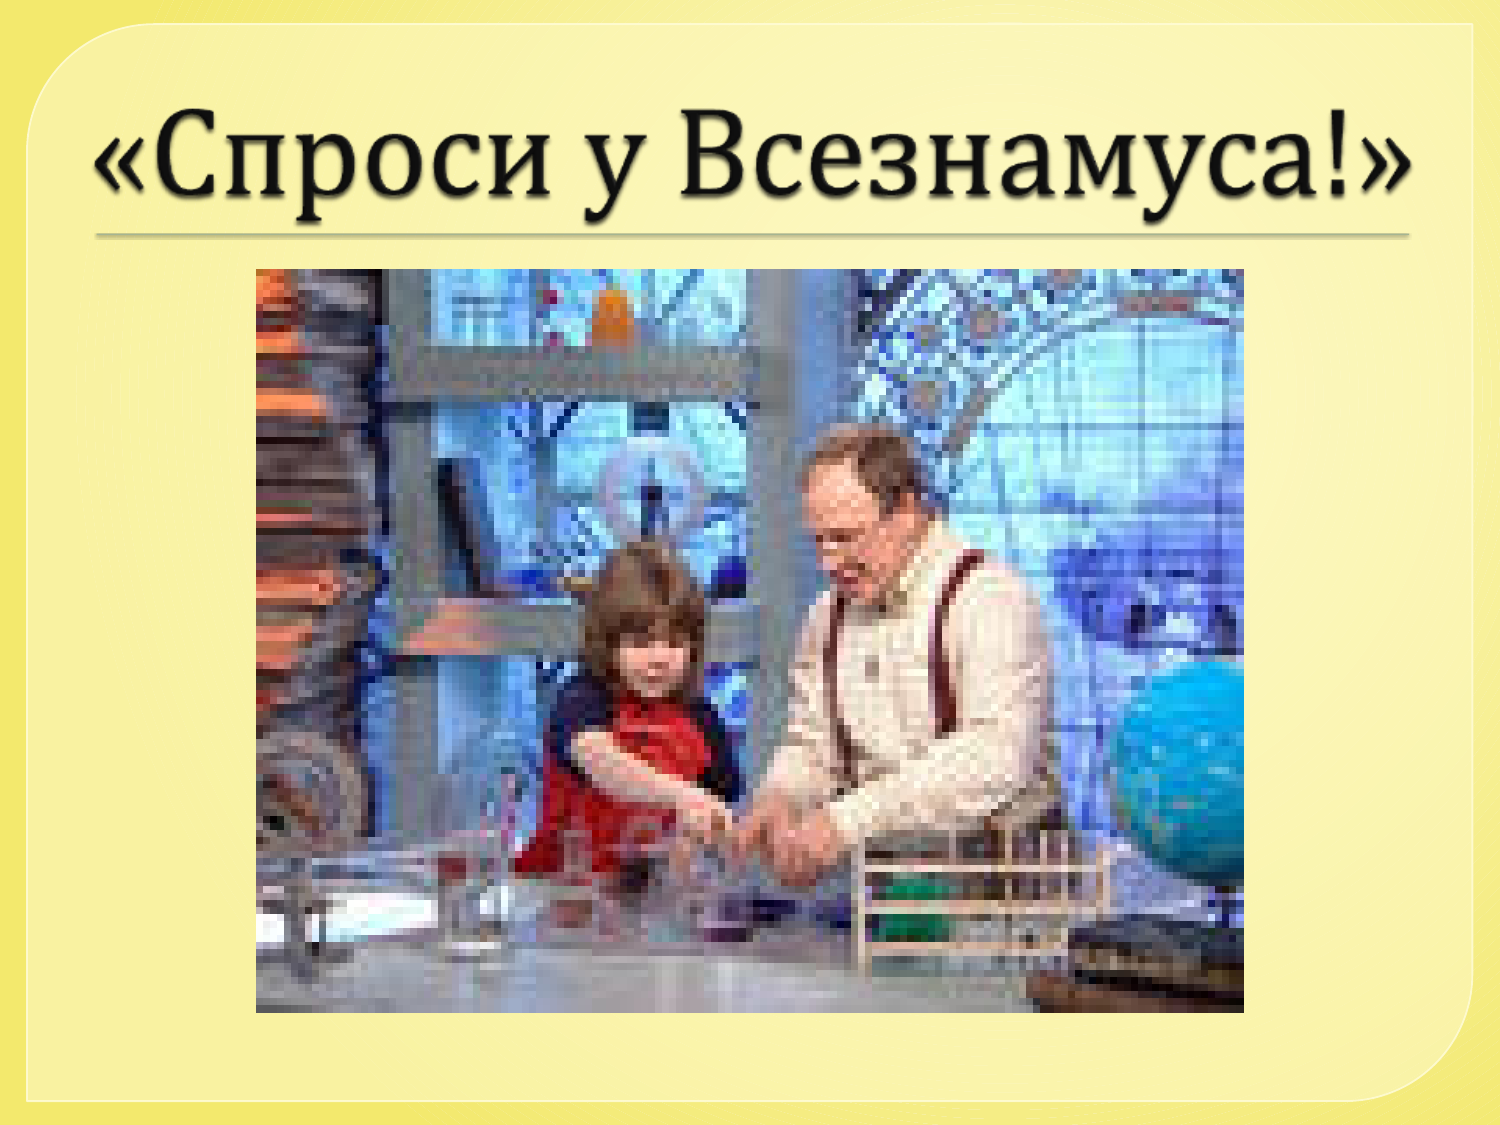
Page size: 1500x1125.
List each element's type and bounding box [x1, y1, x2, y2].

title [0, 30, 1500, 235]
list [255, 269, 1244, 1013]
